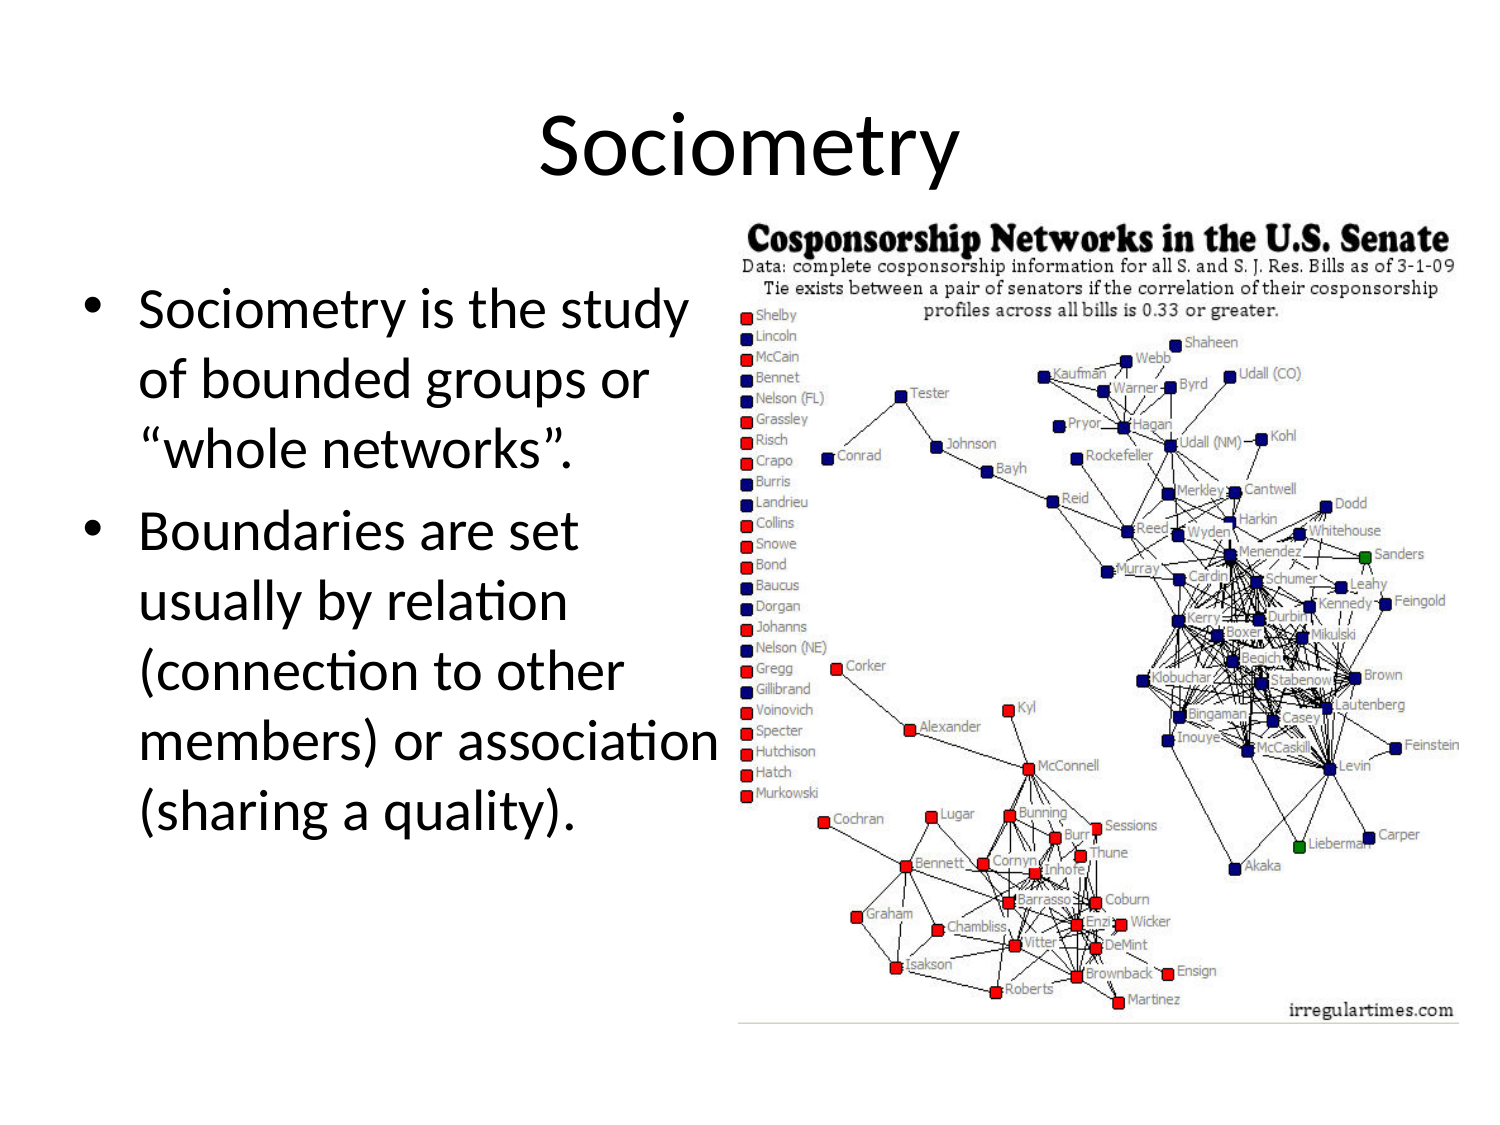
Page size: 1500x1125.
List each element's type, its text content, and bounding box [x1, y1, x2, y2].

title Sociometry [74, 44, 1426, 234]
picture [737, 219, 1459, 1024]
list Sociometry is the study of bounded groups or “whole networks”. Boundaries are set usually by relation (connection to other members) or association (sharing a quality). [74, 261, 732, 1006]
